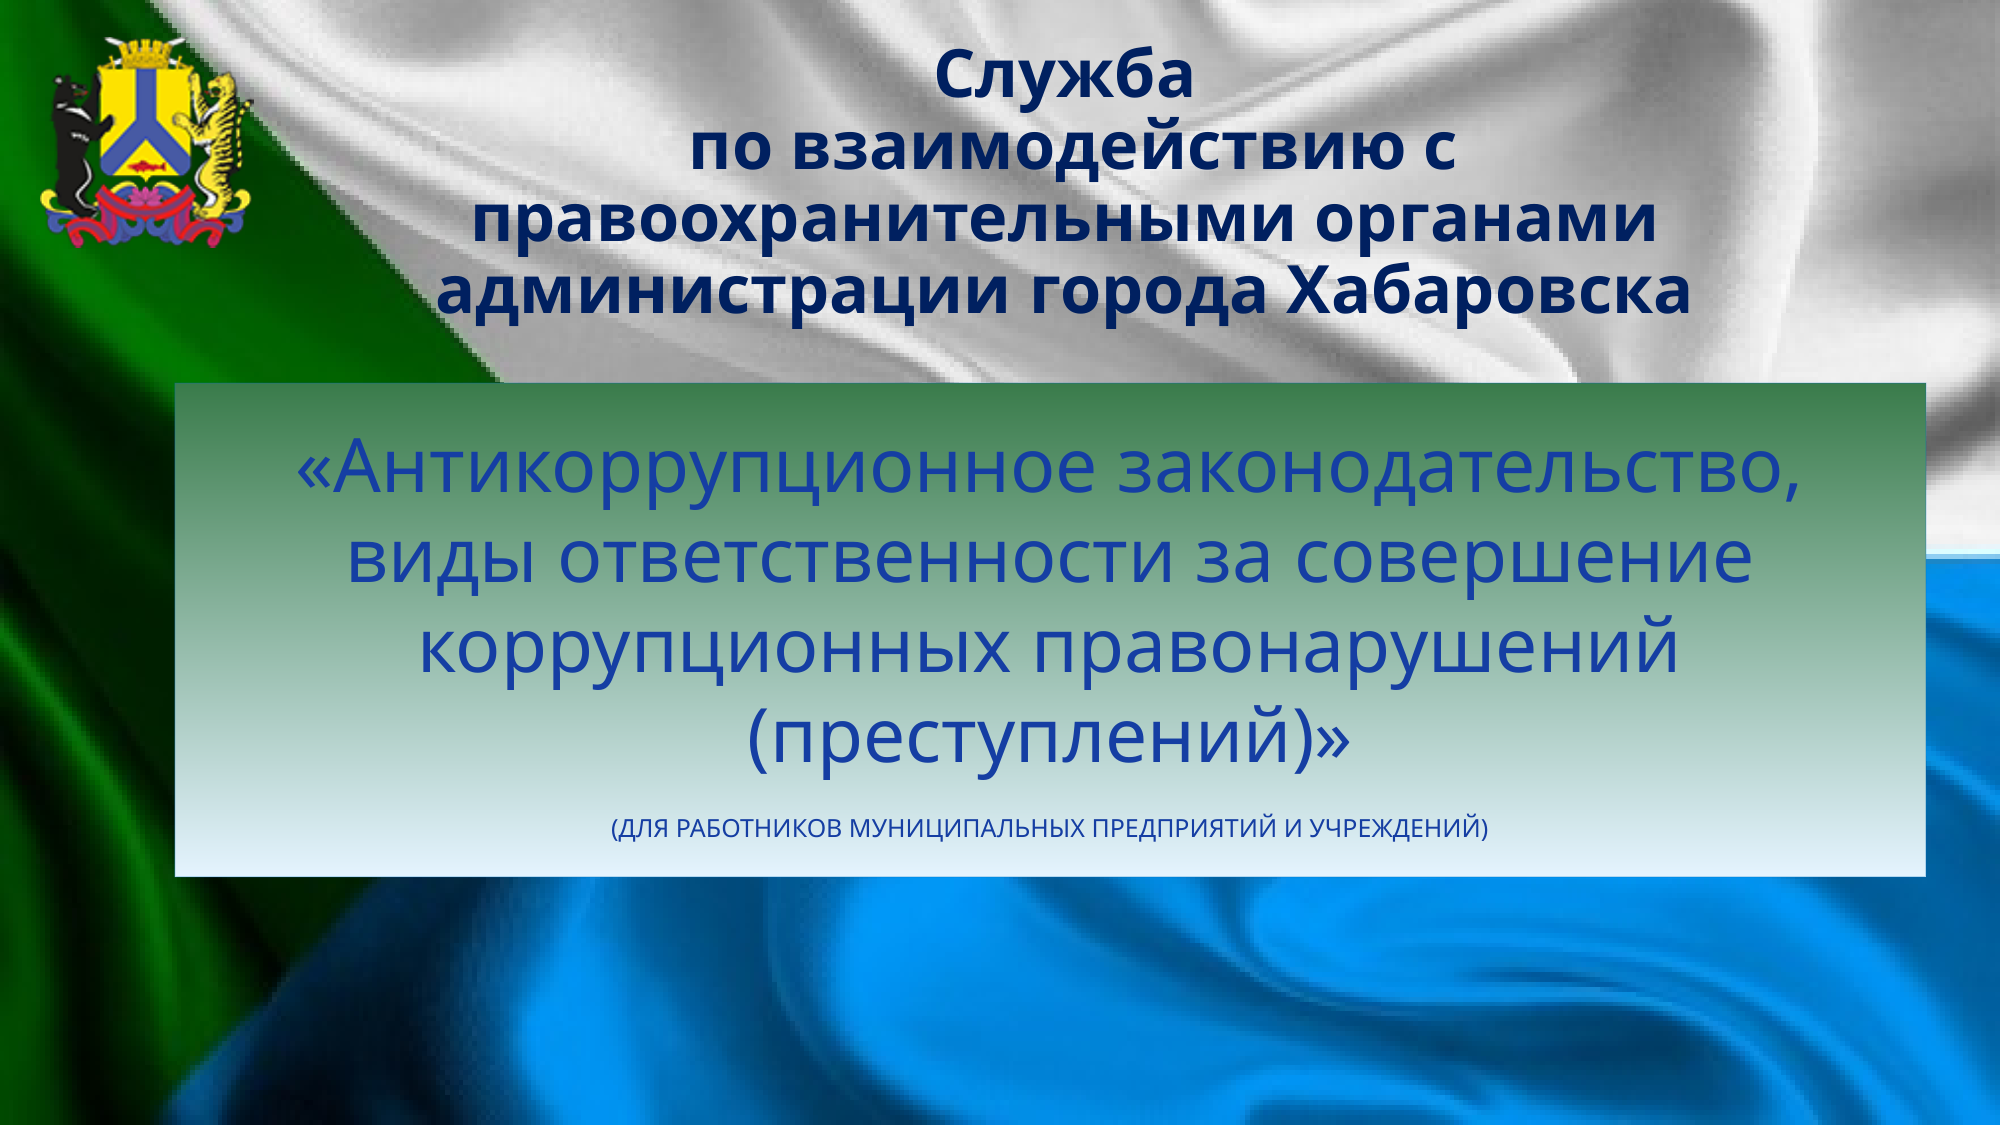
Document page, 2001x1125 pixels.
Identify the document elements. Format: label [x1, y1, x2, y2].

list [0, 0, 2000, 1125]
picture [40, 37, 254, 249]
